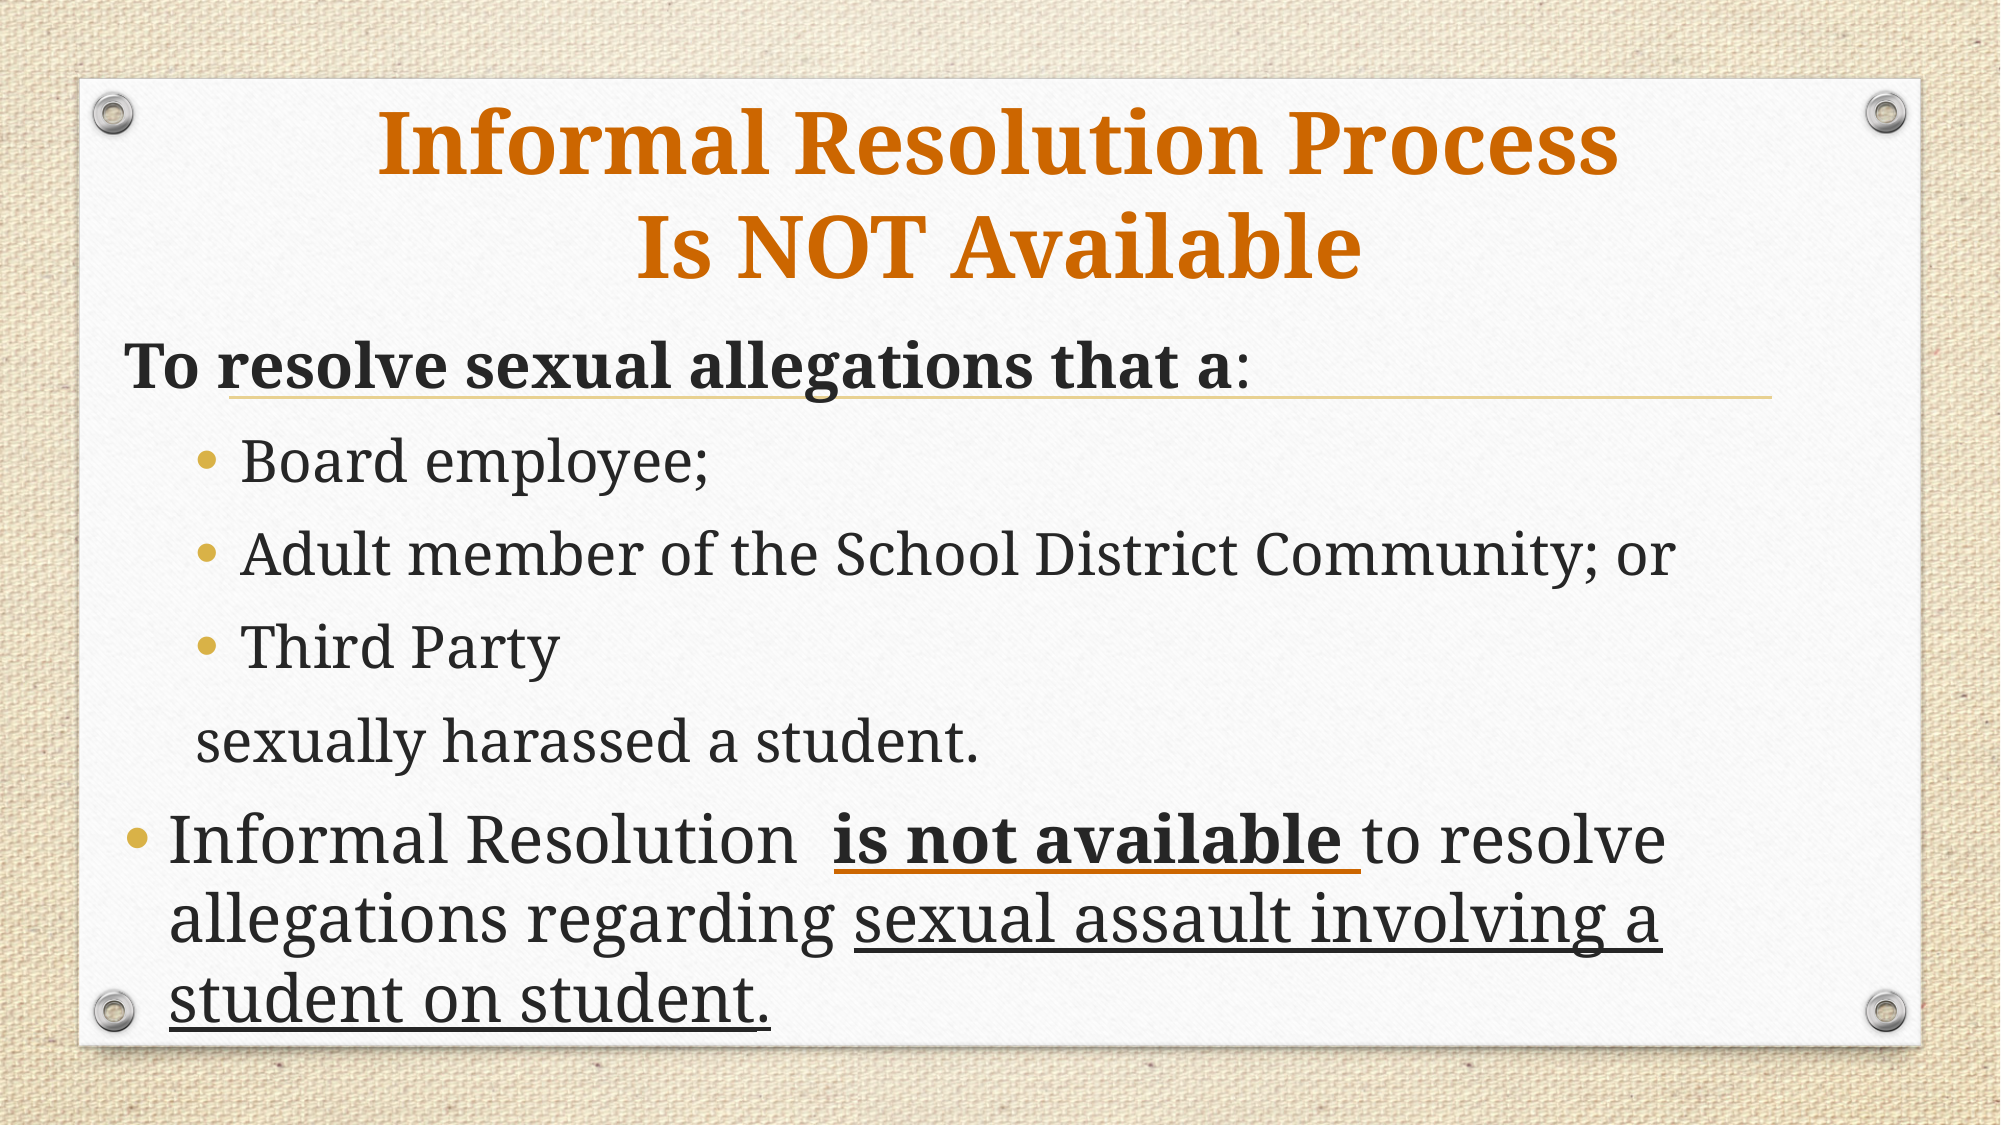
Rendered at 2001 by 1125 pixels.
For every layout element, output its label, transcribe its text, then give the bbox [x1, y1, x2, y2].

list To resolve sexual allegations that a: Board employee; Adult member of the School District Community; or Third Party sexually harassed a student. Informal Resolution is not available to resolve allegations regarding sexual assault involving a student on student. [109, 319, 1898, 1045]
title Informal Resolution Process Is NOT Available [161, 80, 1839, 304]
picture [0, 0, 2001, 1125]
